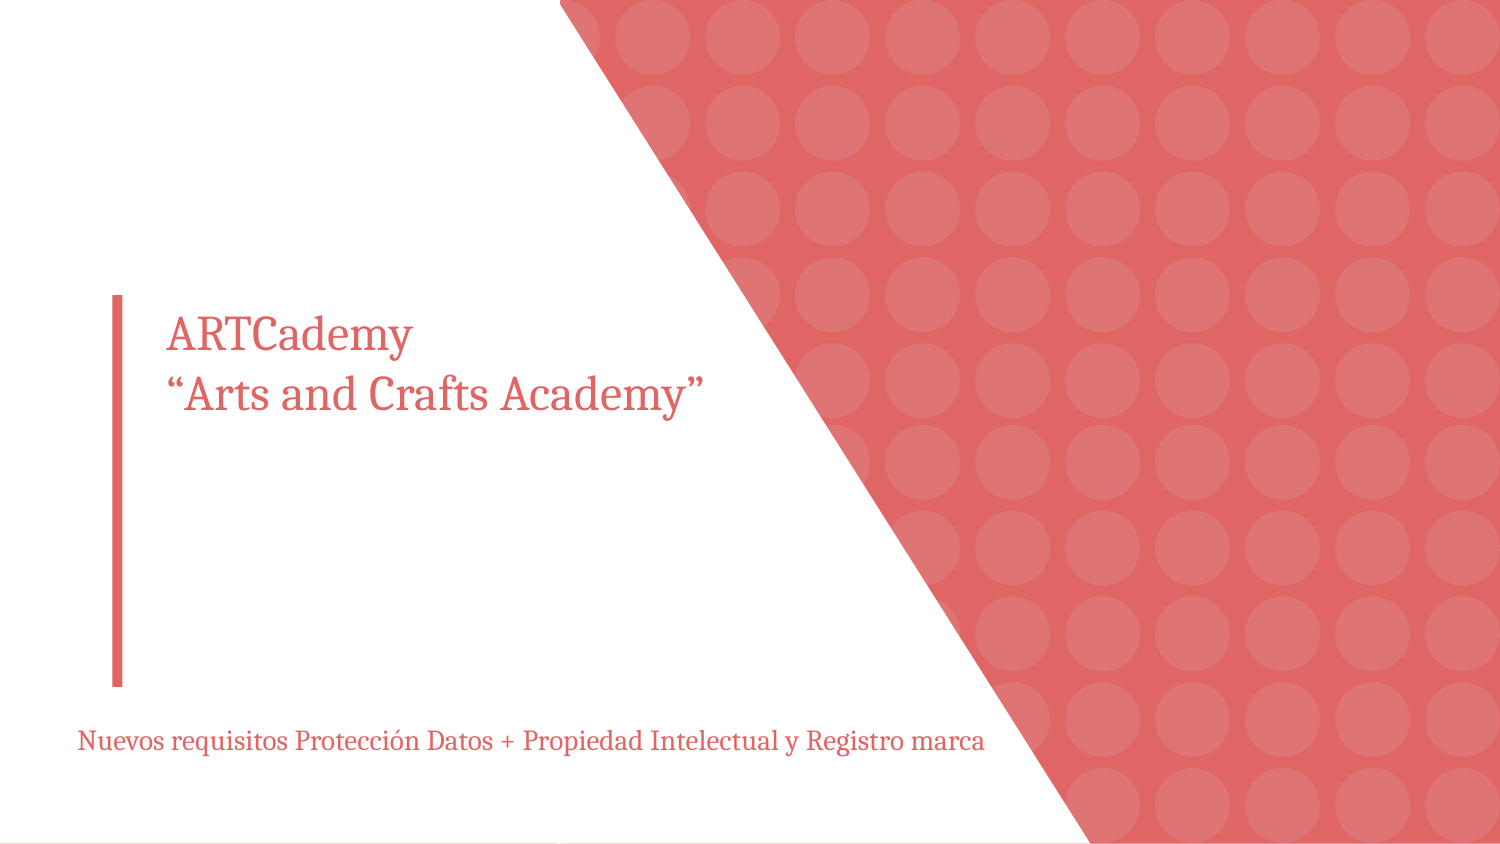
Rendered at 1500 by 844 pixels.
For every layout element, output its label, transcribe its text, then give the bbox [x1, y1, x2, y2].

text_box Nuevos requisitos Protección Datos + Propiedad Intelectual y Registro marca [62, 713, 1008, 764]
title ARTCademy “Arts and Crafts Academy” [151, 330, 785, 436]
subtitle [151, 449, 968, 701]
